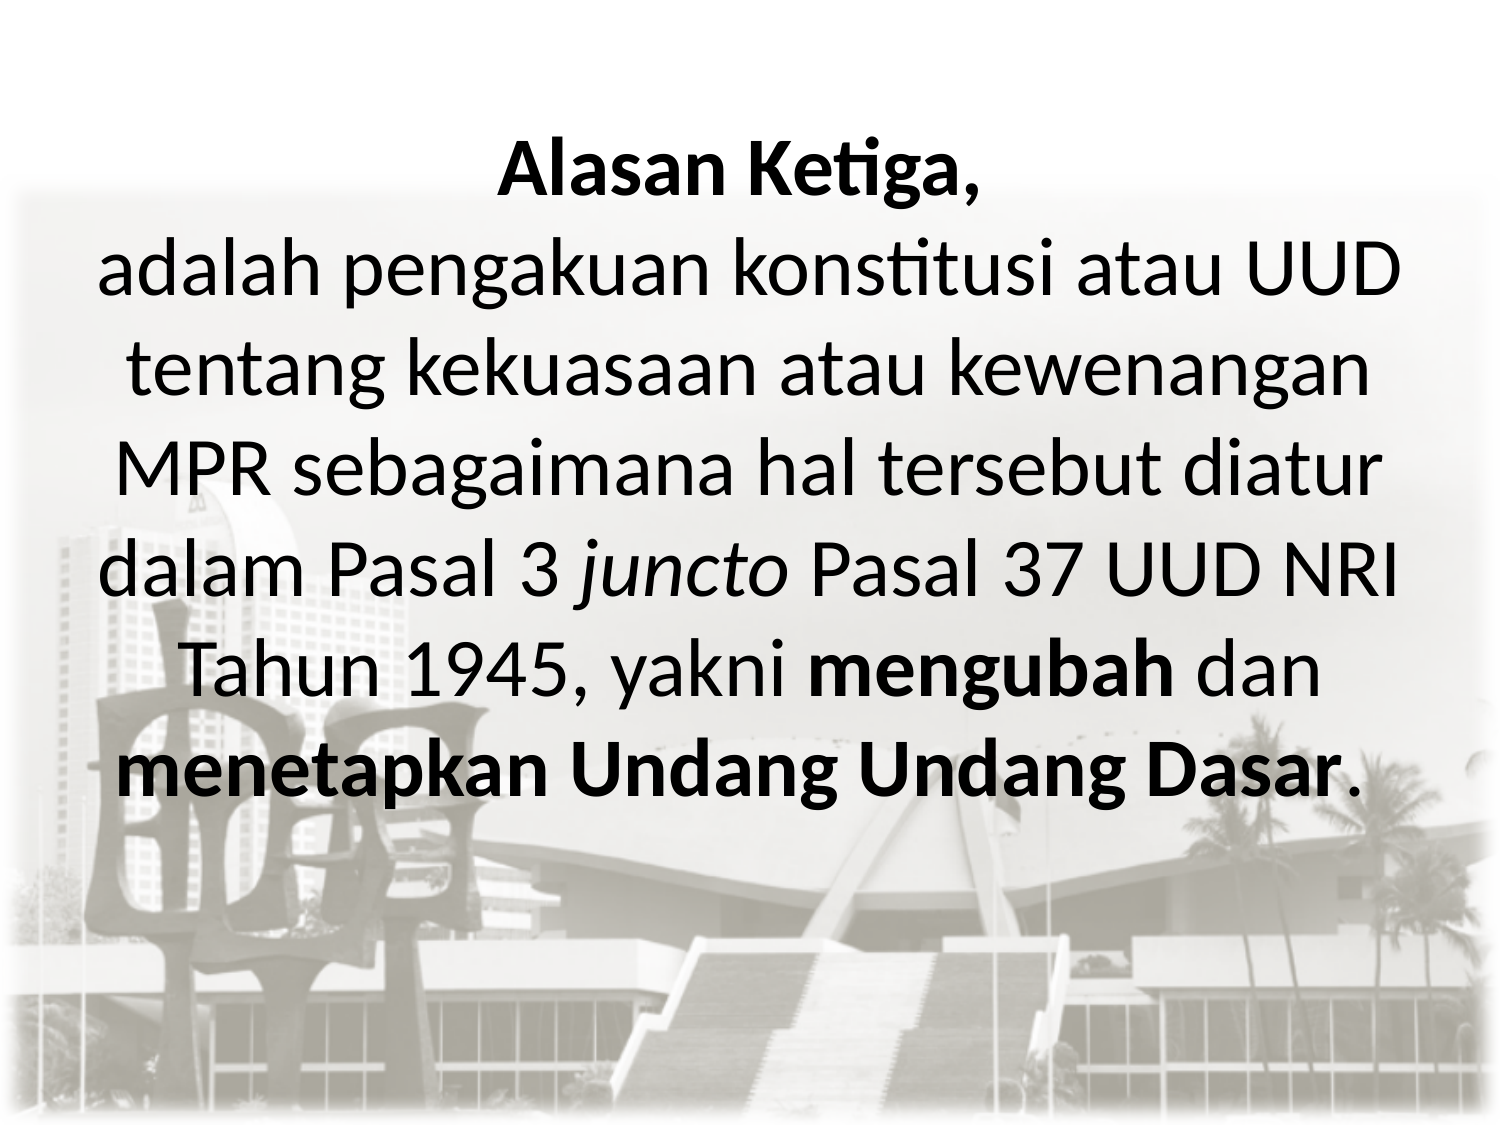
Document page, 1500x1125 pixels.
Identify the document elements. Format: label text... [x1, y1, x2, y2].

title Alasan Ketiga, adalah pengakuan konstitusi atau UUD tentang kekuasaan atau kewenangan MPR sebagaimana hal tersebut diatur dalam Pasal 3 juncto Pasal 37 UUD NRI Tahun 1945, yakni mengubah dan menetapkan Undang Undang Dasar. [75, 99, 1425, 173]
picture [0, 174, 1500, 1125]
